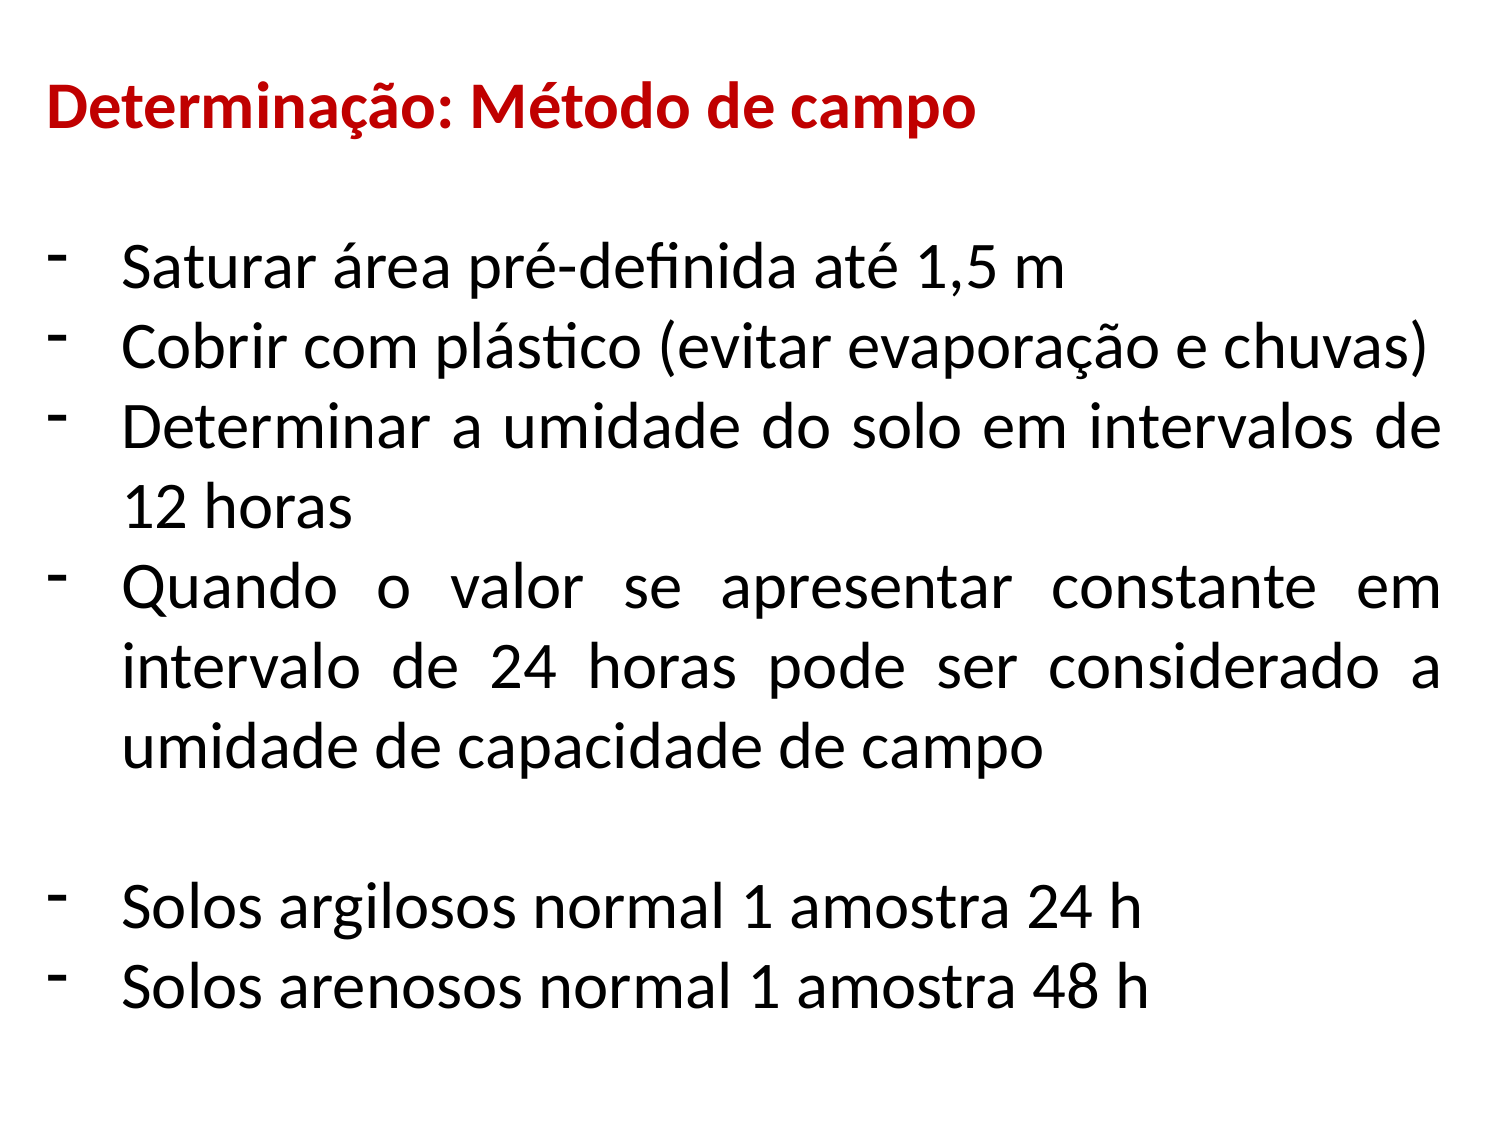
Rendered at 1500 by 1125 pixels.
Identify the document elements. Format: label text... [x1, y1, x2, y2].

text_box Determinação: Método de campo Saturar área pré-definida até 1,5 m Cobrir com plástico (evitar evaporação e chuvas) Determinar a umidade do solo em intervalos de 12 horas Quando o valor se apresentar constante em intervalo de 24 horas pode ser considerado a umidade de capacidade de campo Solos argilosos normal 1 amostra 24 h Solos arenosos normal 1 amostra 48 h [31, 54, 1459, 1029]
